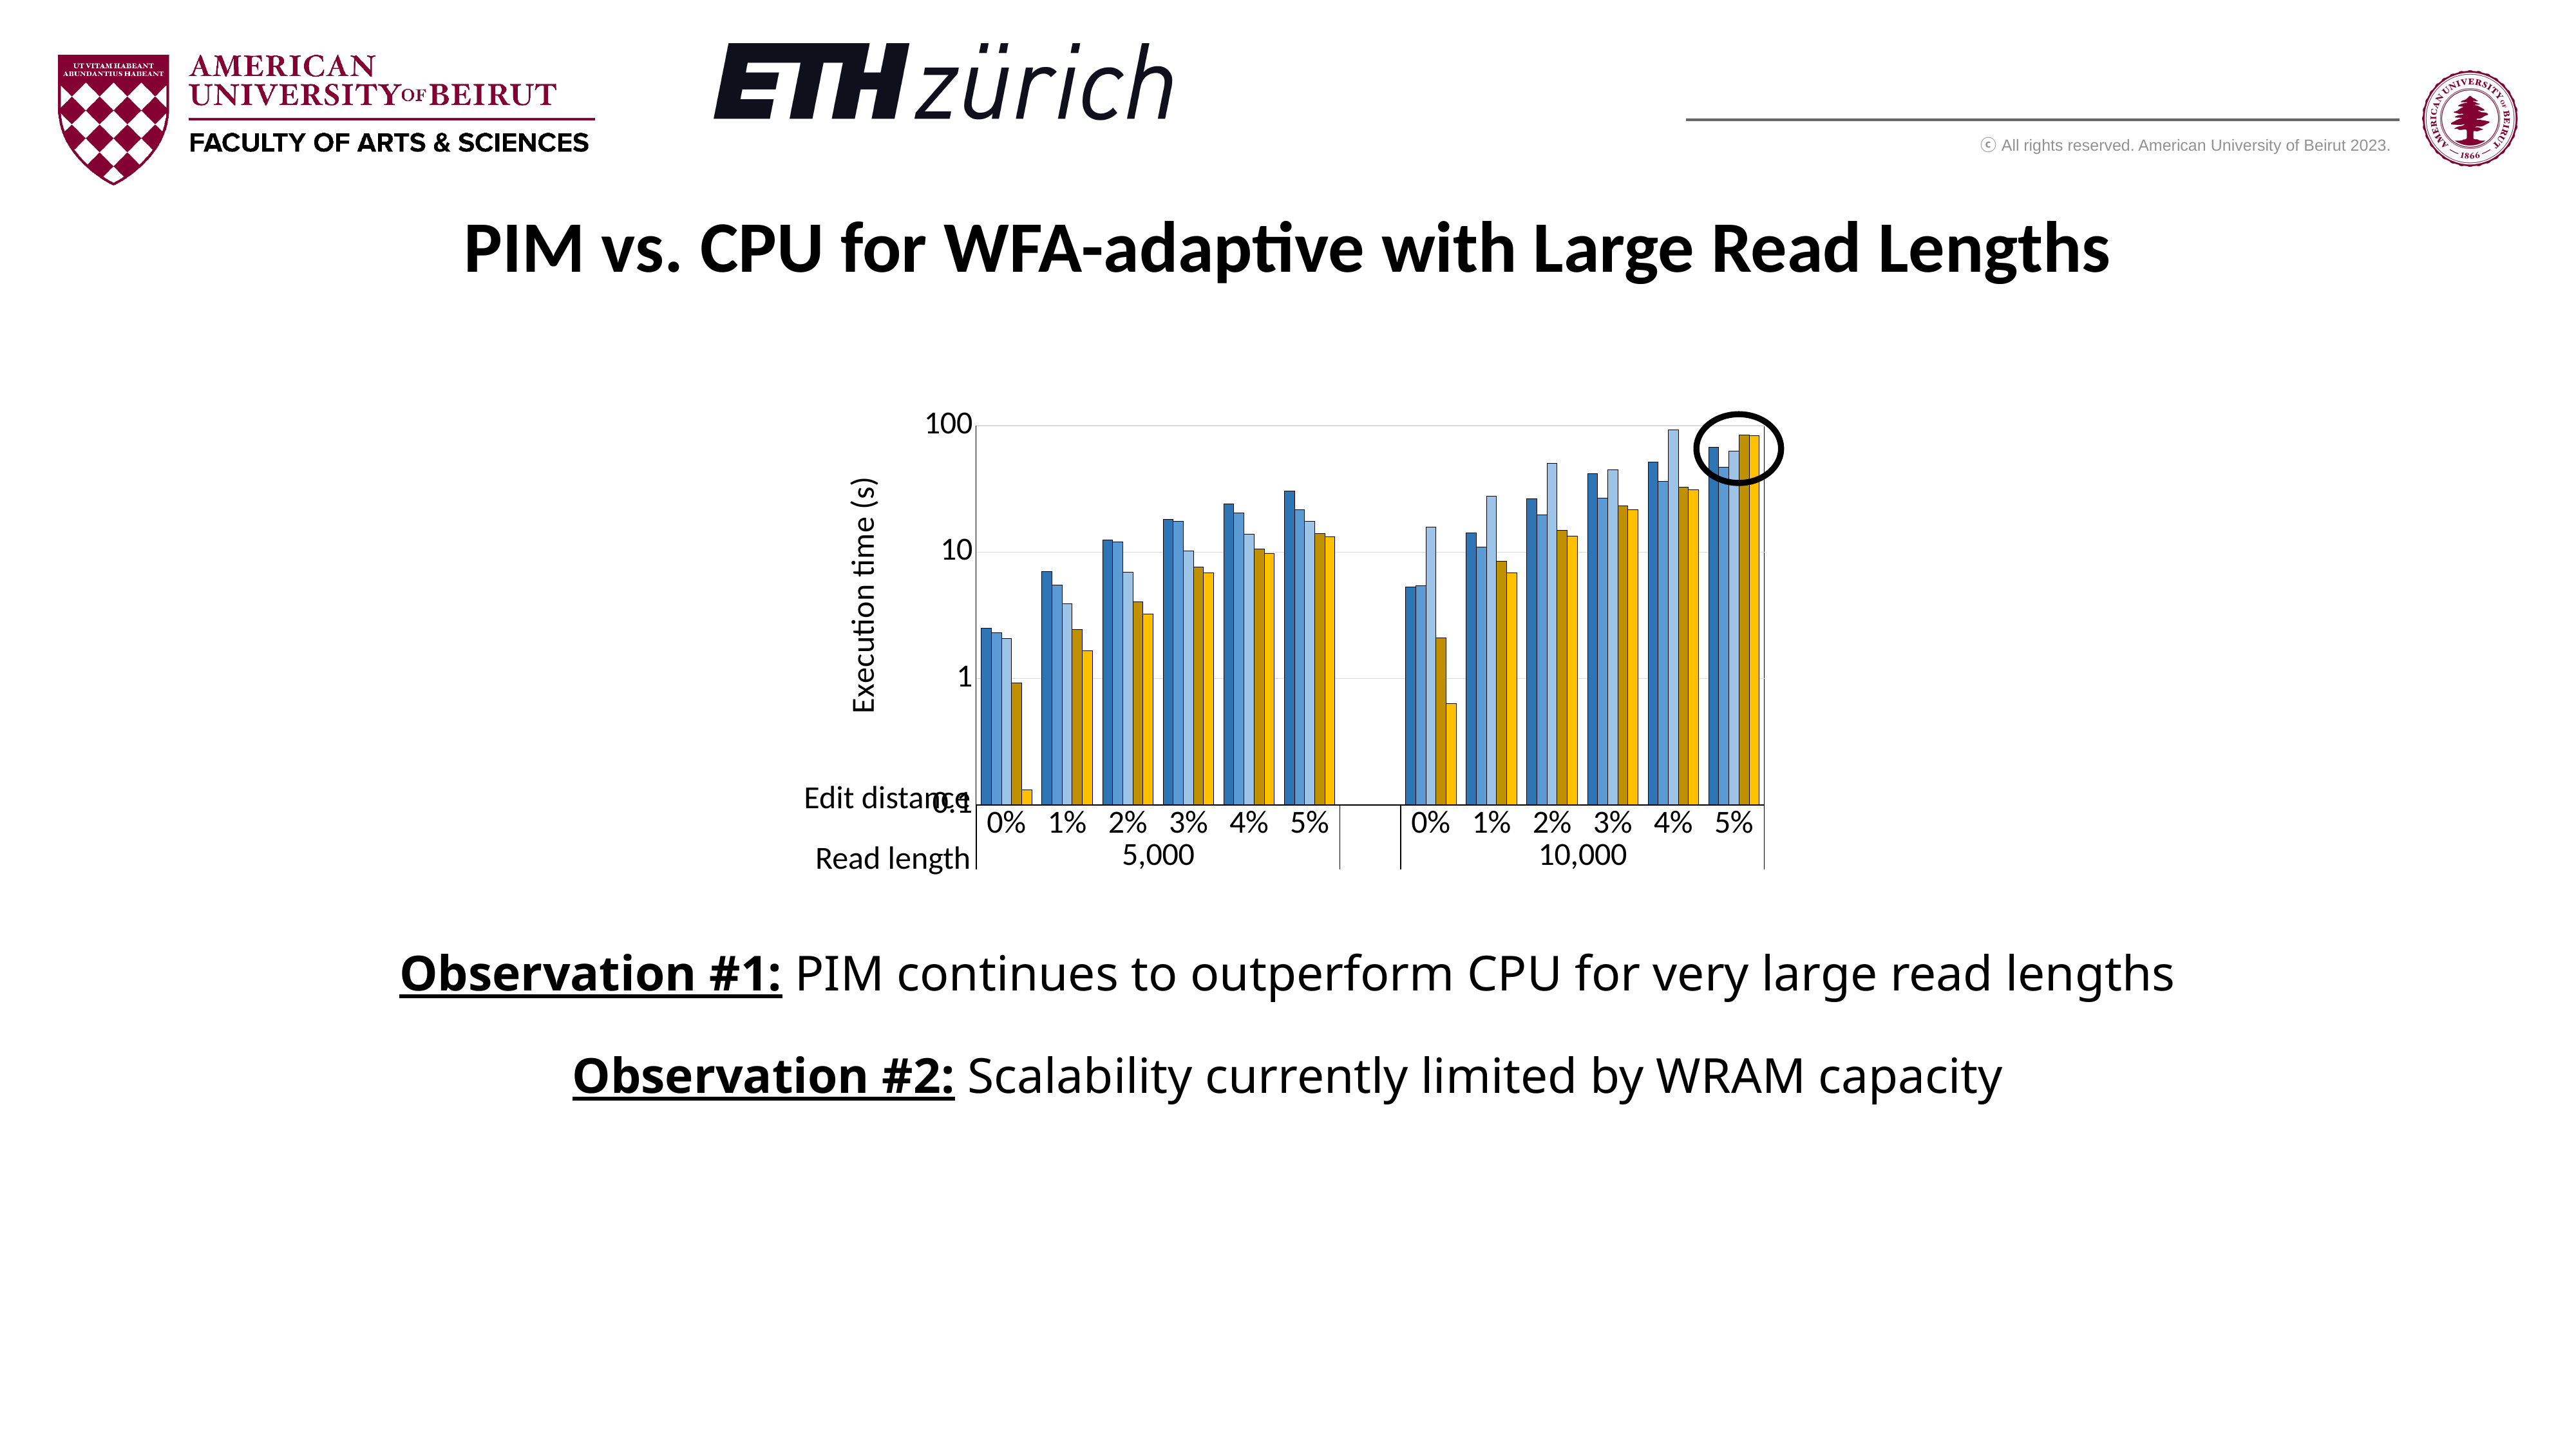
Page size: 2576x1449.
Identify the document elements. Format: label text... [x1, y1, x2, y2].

text_box Observation #2: Scalability currently limited by WRAM capacity [379, 1040, 2197, 1108]
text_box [792, 399, 1783, 883]
picture [58, 55, 595, 185]
picture [712, 43, 1174, 121]
text_box Observation #1: PIM continues to outperform CPU for very large read lengths [379, 938, 2197, 1006]
list PIM vs. CPU for WFA-adaptive with Large Read Lengths [22, 200, 2554, 297]
